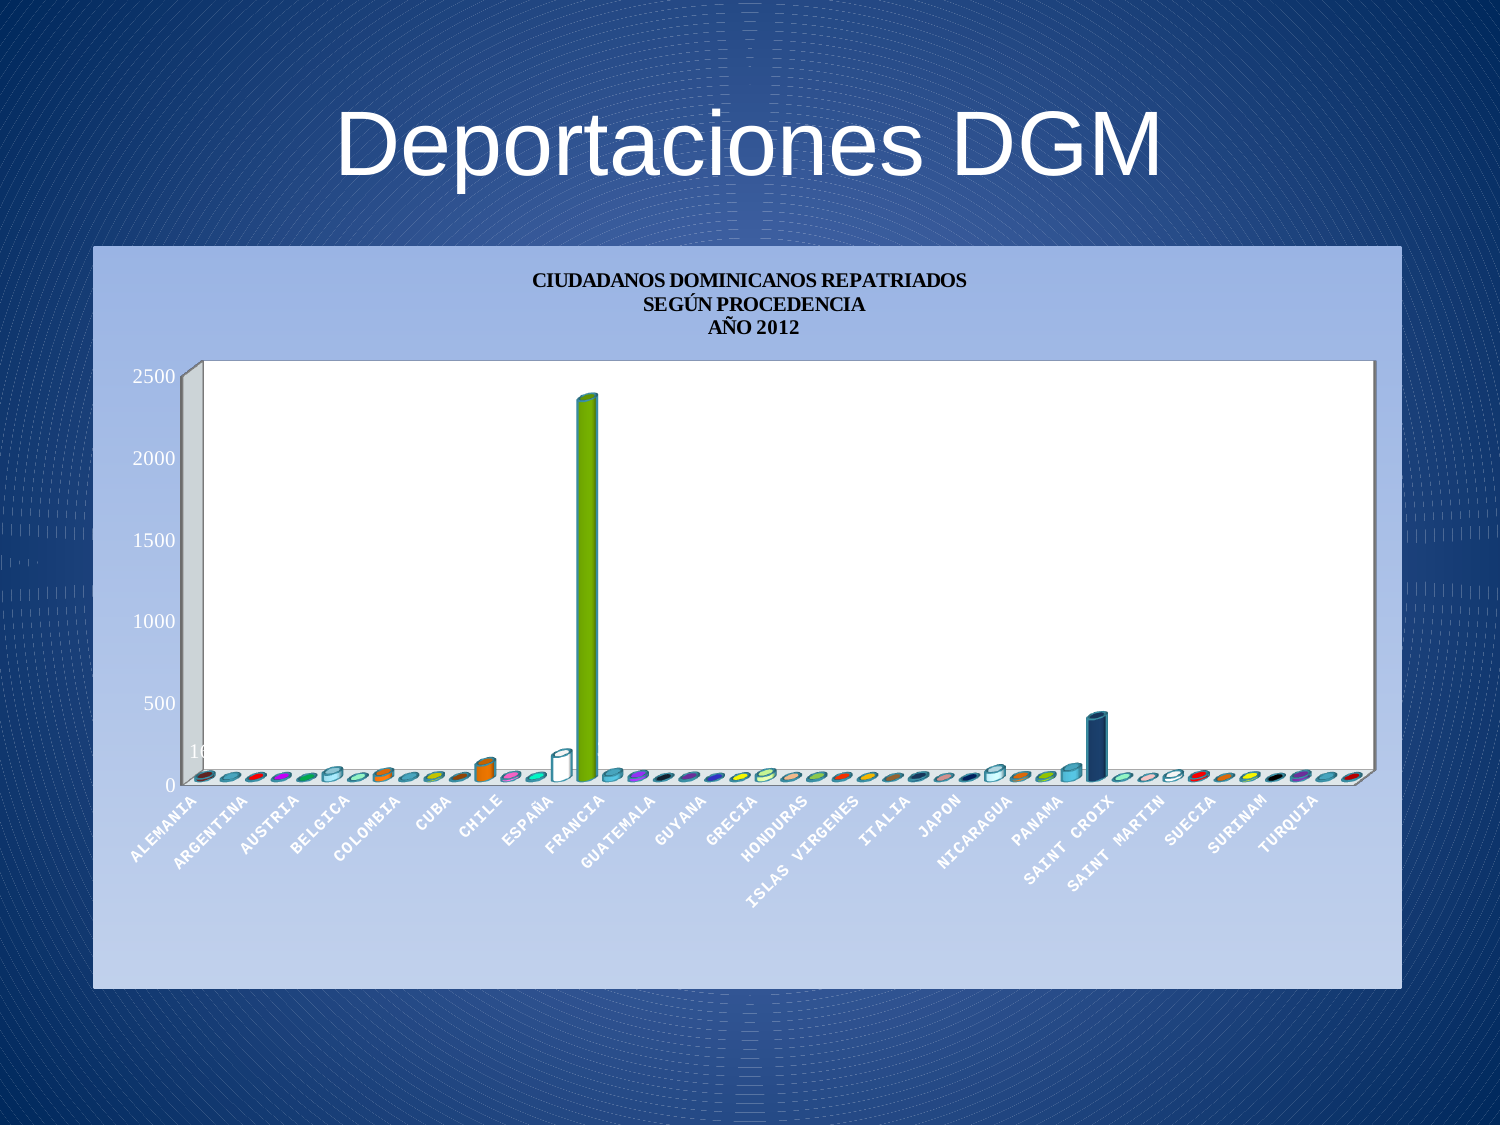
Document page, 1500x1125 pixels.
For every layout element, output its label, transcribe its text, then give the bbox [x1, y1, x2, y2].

title Deportaciones DGM [75, 45, 1425, 233]
chart [93, 245, 1402, 989]
